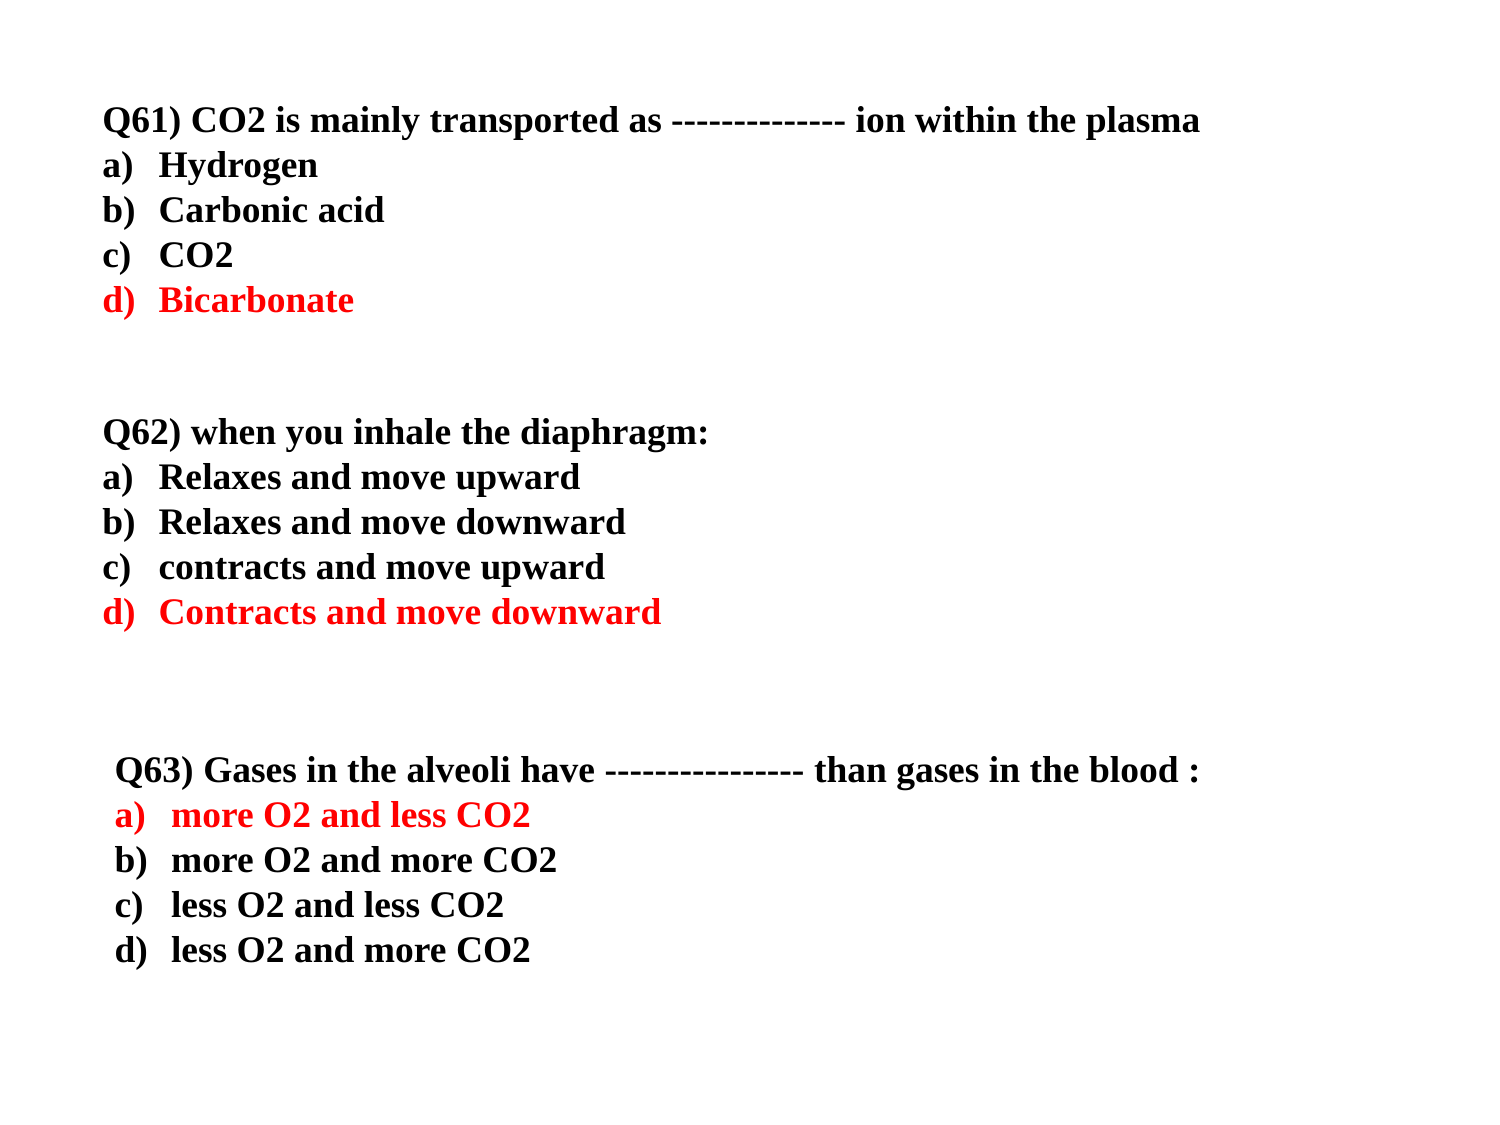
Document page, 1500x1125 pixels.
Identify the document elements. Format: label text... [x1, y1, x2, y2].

text_box Q63) Gases in the alveoli have ---------------- than gases in the blood : more O2 and less CO2 more O2 and more CO2 less O2 and less CO2 less O2 and more CO2 [99, 737, 1363, 1023]
text_box Q61) CO2 is mainly transported as -------------- ion within the plasma Hydrogen Carbonic acid CO2 Bicarbonate [87, 87, 1400, 328]
text_box Q62) when you inhale the diaphragm: Relaxes and move upward Relaxes and move downward contracts and move upward Contracts and move downward [87, 399, 1325, 685]
